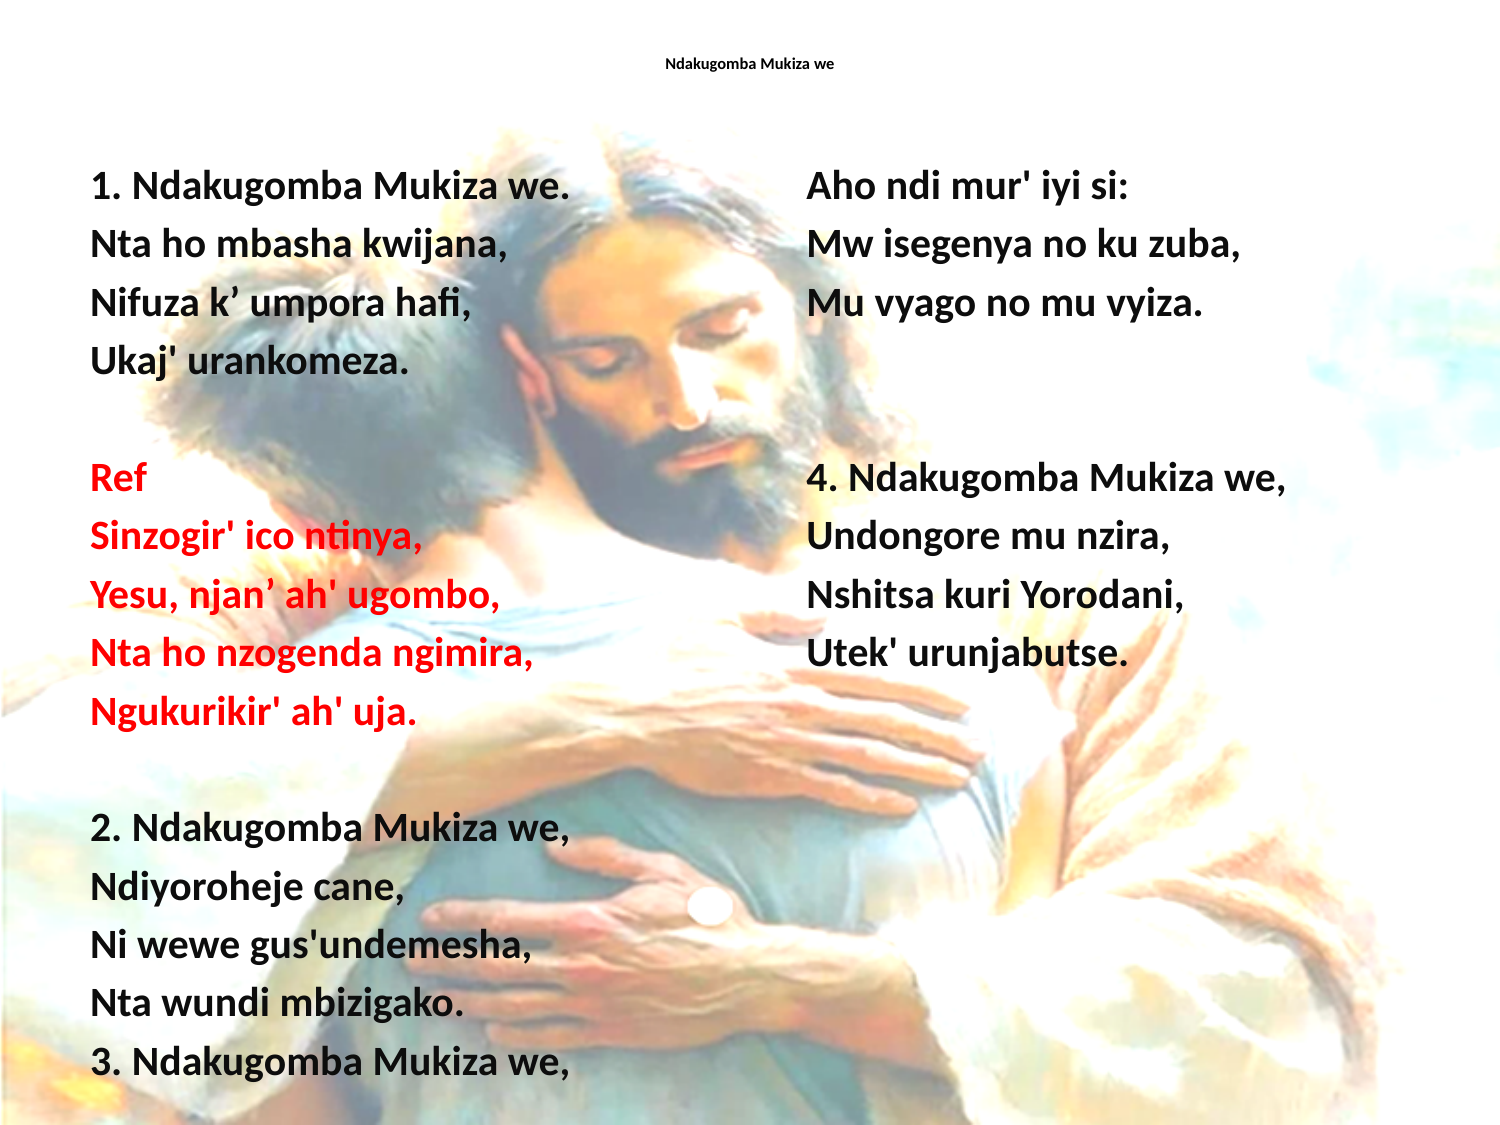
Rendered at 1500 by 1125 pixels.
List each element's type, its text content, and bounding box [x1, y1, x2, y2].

subtitle 1. Ndakugomba Mukiza we. Nta ho mbasha kwijana, Nifuza k’ umpora hafi, Ukaj' urankomeza. Ref Sinzogir' ico ntinya, Yesu, njan’ ah' ugombo, Nta ho nzogenda ngimira, Ngukurikir' ah' uja. 2. Ndakugomba Mukiza we, Ndiyoroheje cane, Ni wewe gus'undemesha, Nta wundi mbizigako. 3. Ndakugomba Mukiza we, Aho ndi mur' iyi si: Mw isegenya no ku zuba, Mu vyago no mu vyiza. 4. Ndakugomba Mukiza we, Undongore mu nzira, Nshitsa kuri Yorodani, Utek' urunjabutse. [75, 149, 1500, 1100]
title Ndakugomba Mukiza we [300, 24, 1200, 100]
